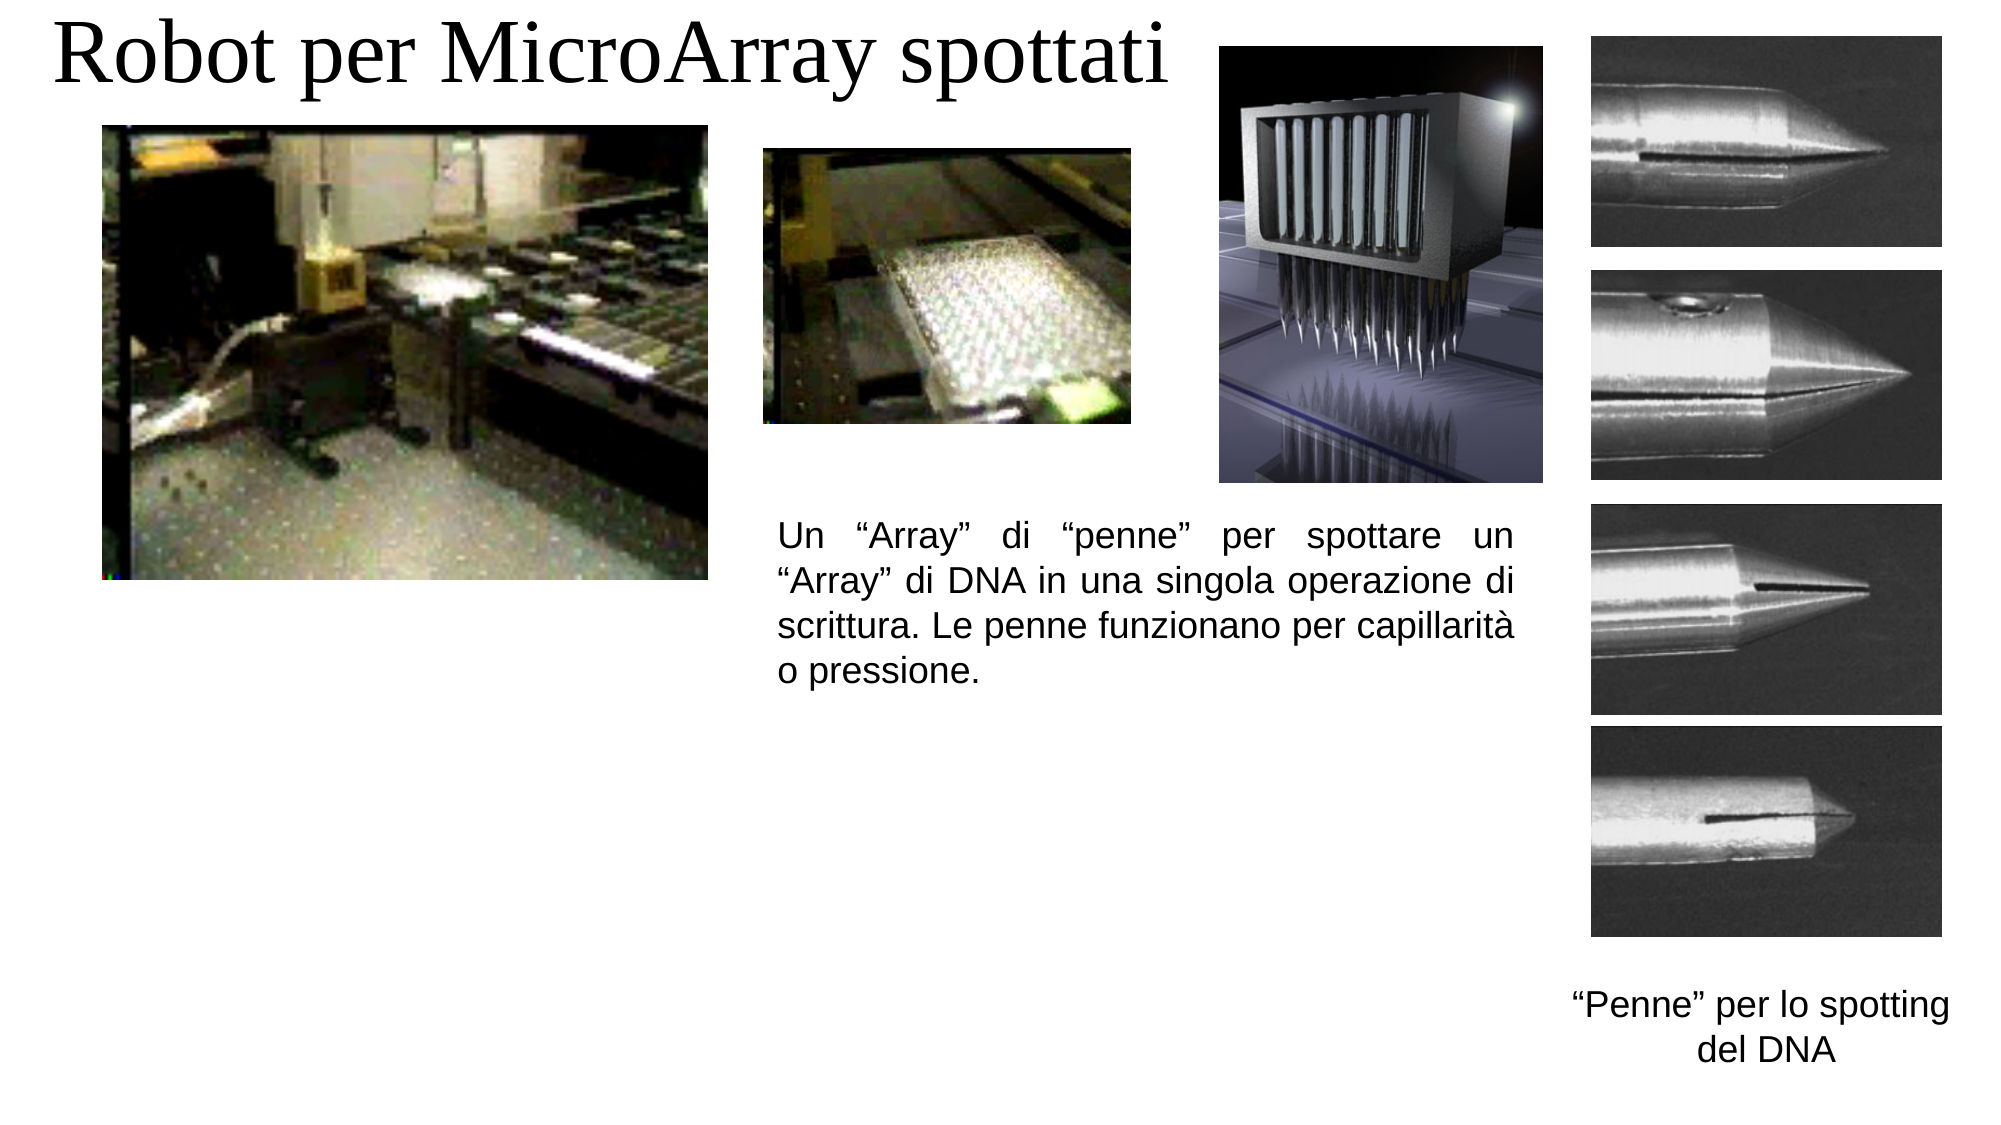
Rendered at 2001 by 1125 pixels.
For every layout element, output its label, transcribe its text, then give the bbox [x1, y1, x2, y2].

picture [1591, 726, 1942, 937]
text_box “Penne” per lo spotting del DNA [1475, 972, 2000, 1078]
picture [1591, 504, 1942, 715]
picture [1591, 270, 1942, 480]
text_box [101, 124, 709, 581]
picture [1591, 36, 1942, 247]
title Robot per MicroArray spottati [37, 0, 1312, 116]
text_box Un “Array” di “penne” per spottare un “Array” di DNA in una singola operazione di scrittura. Le penne funzionano per capillarità o pressione. [762, 503, 1530, 699]
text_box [762, 147, 1132, 425]
picture [1218, 46, 1543, 483]
